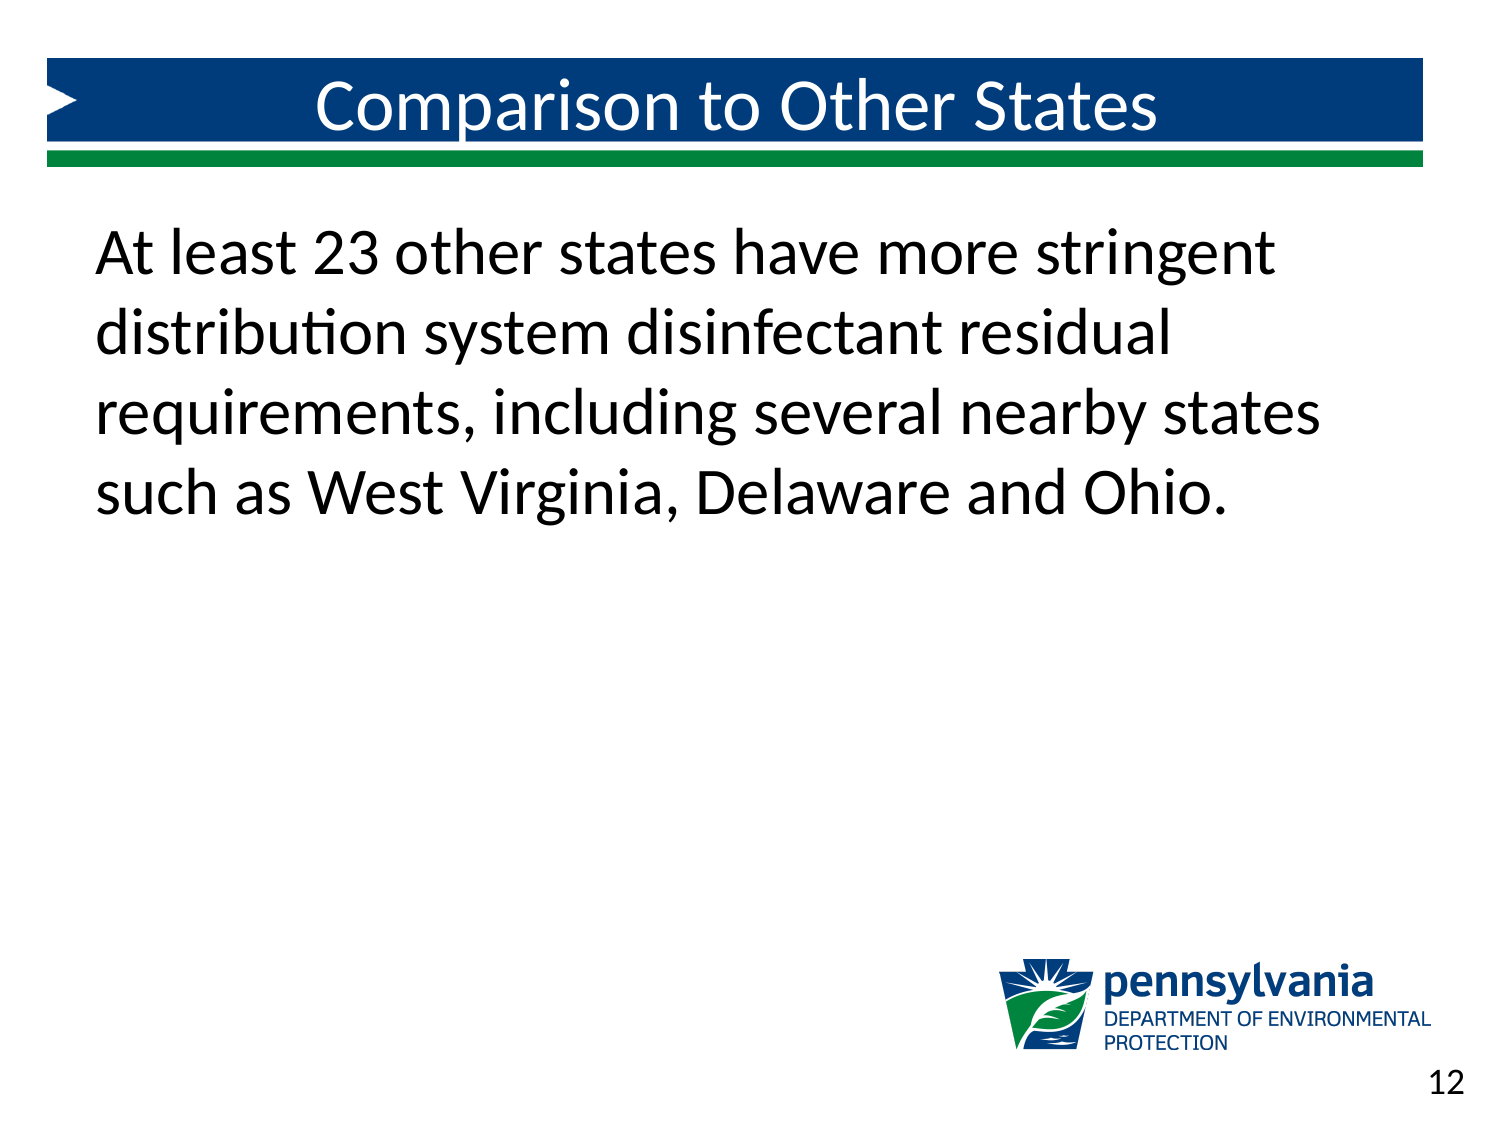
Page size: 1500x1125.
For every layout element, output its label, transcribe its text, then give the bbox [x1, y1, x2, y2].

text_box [47, 58, 1423, 167]
picture [999, 958, 1431, 1051]
list At least 23 other states have more stringent distribution system disinfectant residual requirements, including several nearby states such as West Virginia, Delaware and Ohio. [80, 200, 1431, 1005]
text_box 12 [1412, 1049, 1480, 1110]
